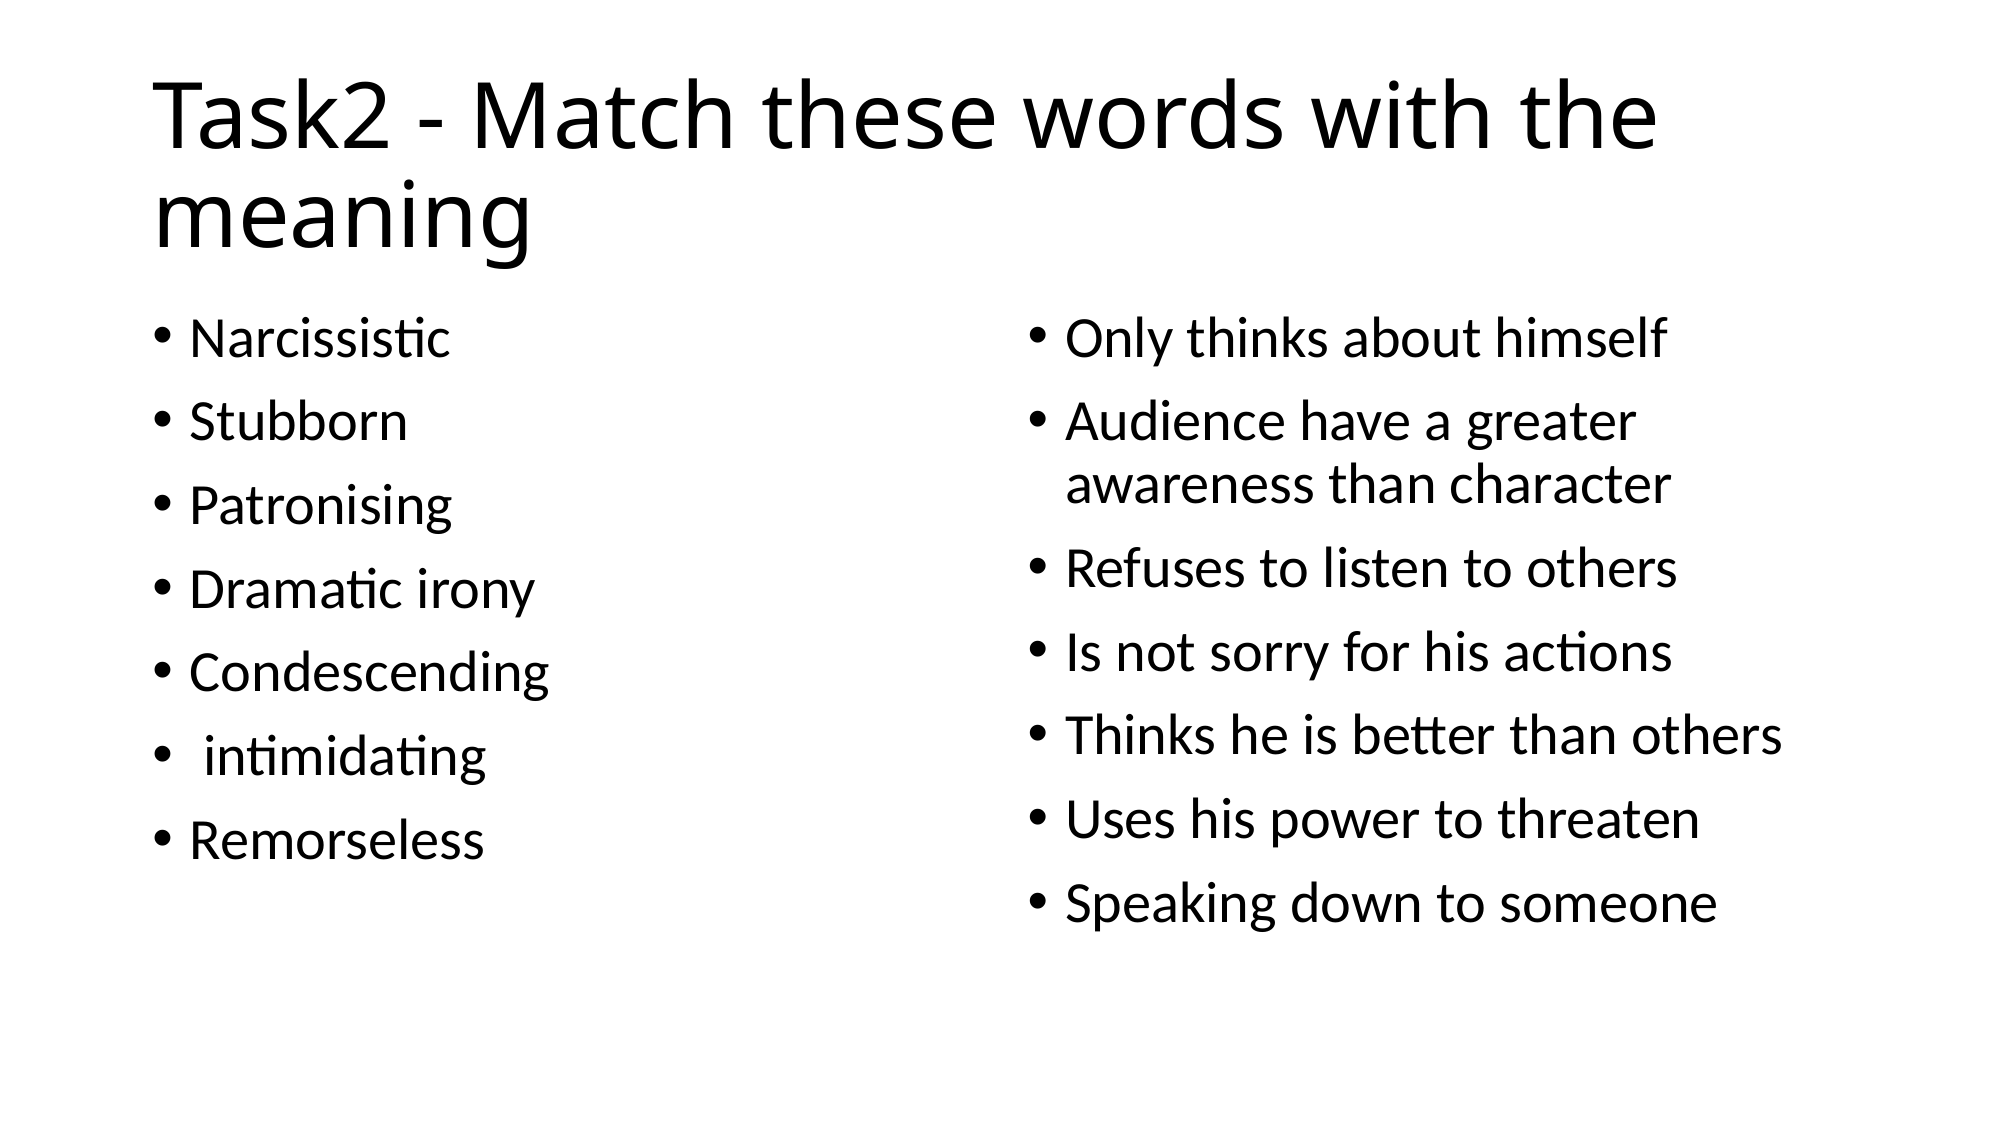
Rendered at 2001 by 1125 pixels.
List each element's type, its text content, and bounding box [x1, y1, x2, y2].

list Only thinks about himself Audience have a greater awareness than character Refuses to listen to others Is not sorry for his actions Thinks he is better than others Uses his power to threaten Speaking down to someone [1012, 299, 1863, 1014]
title Task2 - Match these words with the meaning [137, 59, 1863, 278]
list Narcissistic Stubborn Patronising Dramatic irony Condescending intimidating Remorseless [137, 299, 988, 1063]
